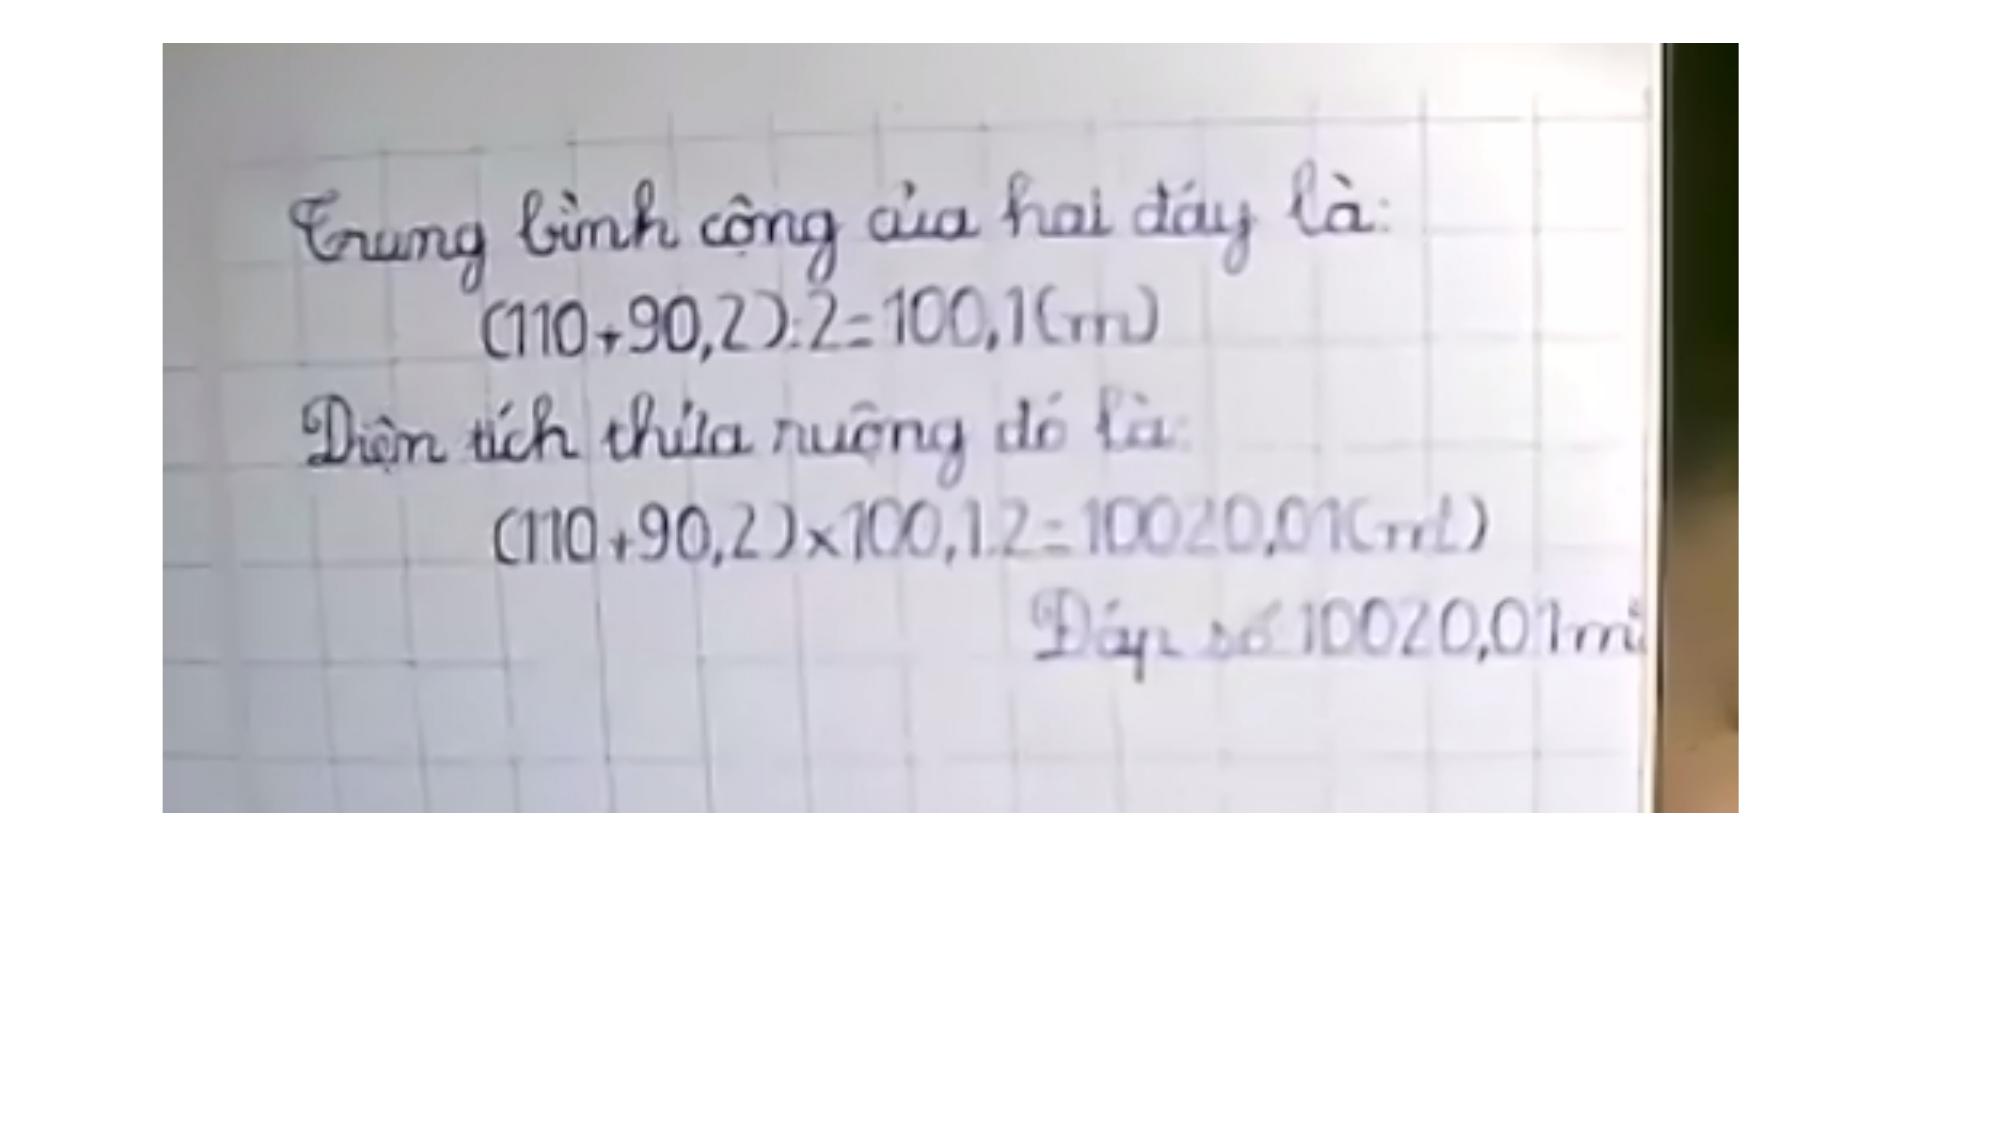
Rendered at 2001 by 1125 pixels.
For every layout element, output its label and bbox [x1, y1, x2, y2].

picture [162, 43, 1739, 813]
